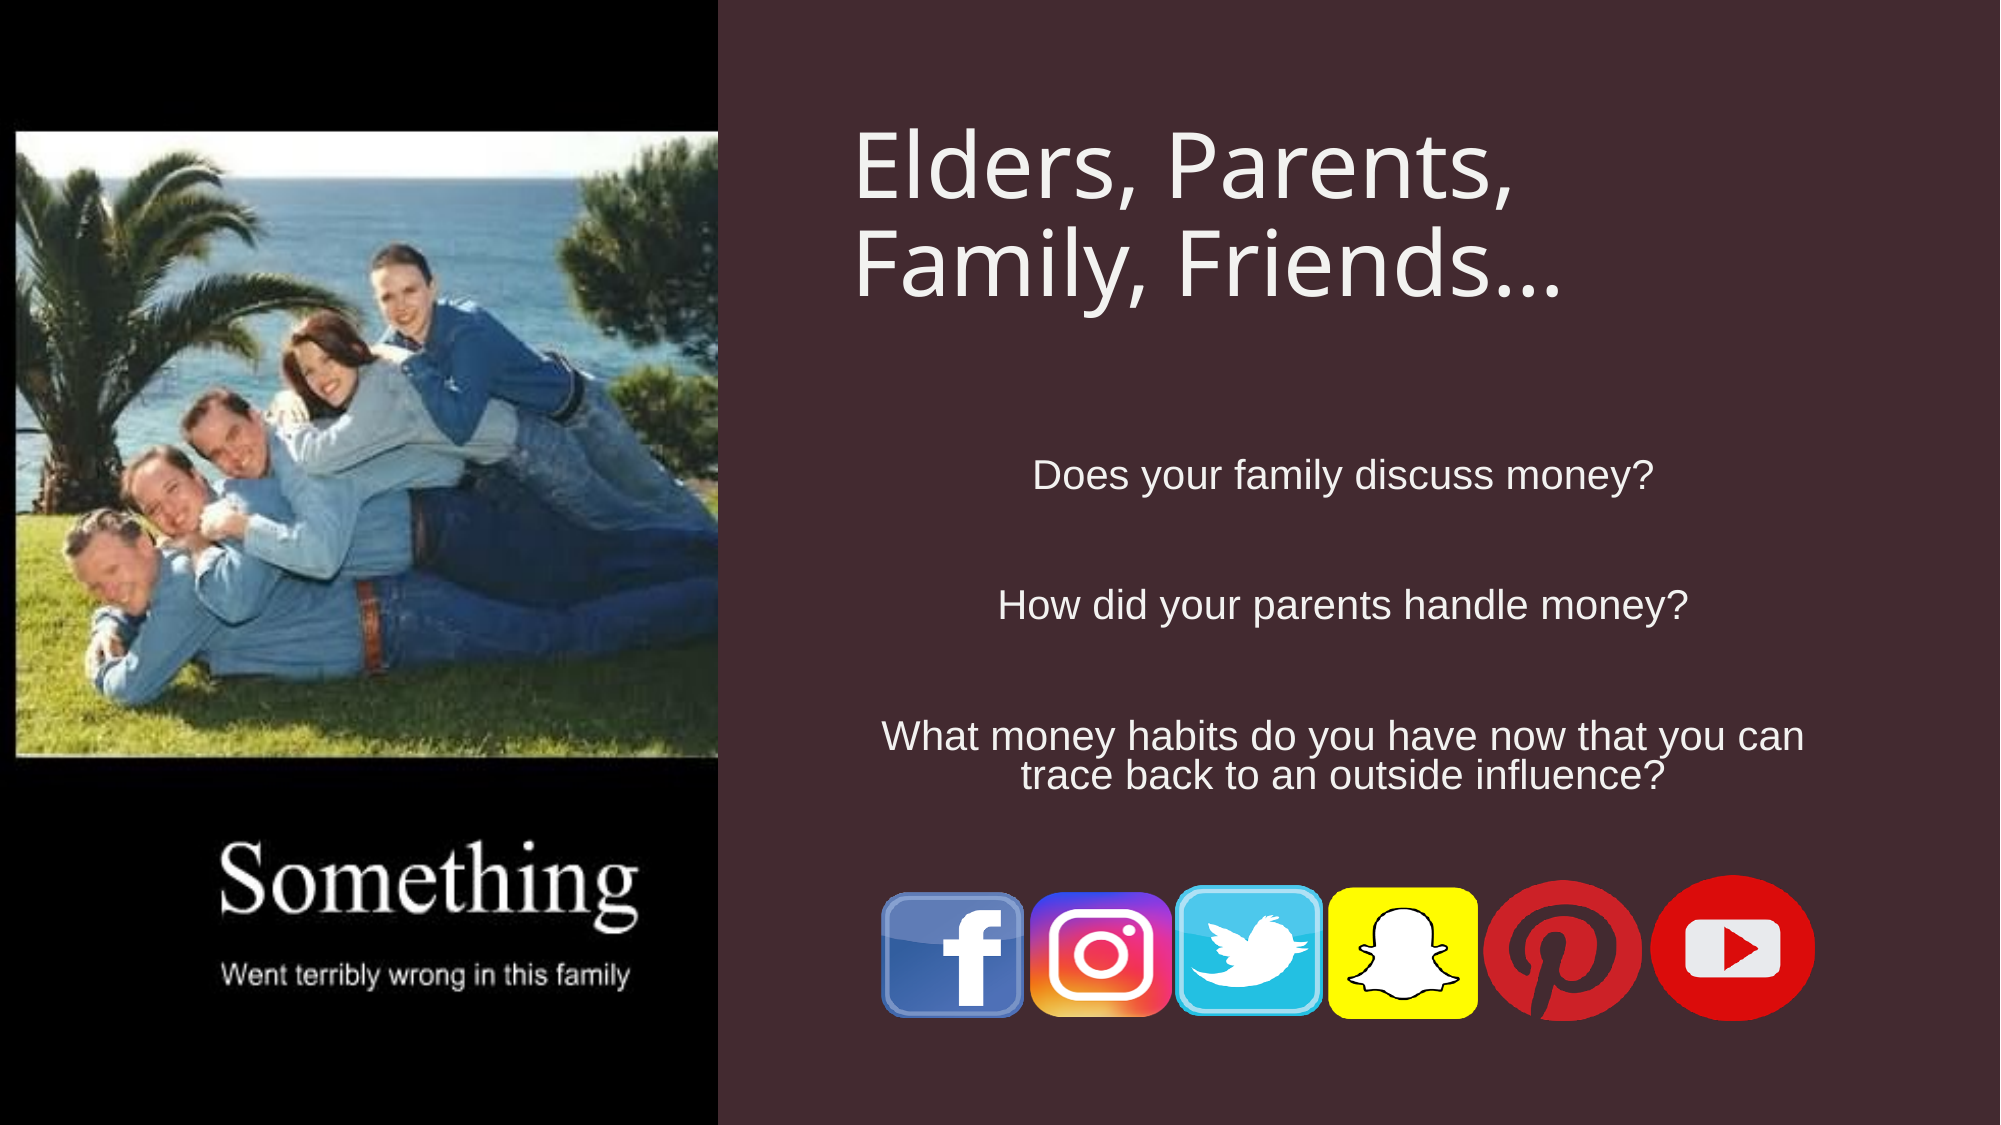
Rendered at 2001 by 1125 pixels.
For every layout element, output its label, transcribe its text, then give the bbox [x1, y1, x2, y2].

picture [1030, 892, 1172, 1018]
list Does your family discuss money? How did your parents handle money? What money habits do you have now that you can trace back to an outside influence? [836, 375, 1850, 963]
picture [1174, 885, 1323, 1016]
picture [1483, 880, 1642, 1021]
picture [1328, 886, 1478, 1019]
picture [881, 892, 1024, 1018]
title Elders, Parents, Family, Friends… [836, 112, 1850, 357]
picture [0, 0, 718, 1125]
picture [1650, 875, 1815, 1021]
